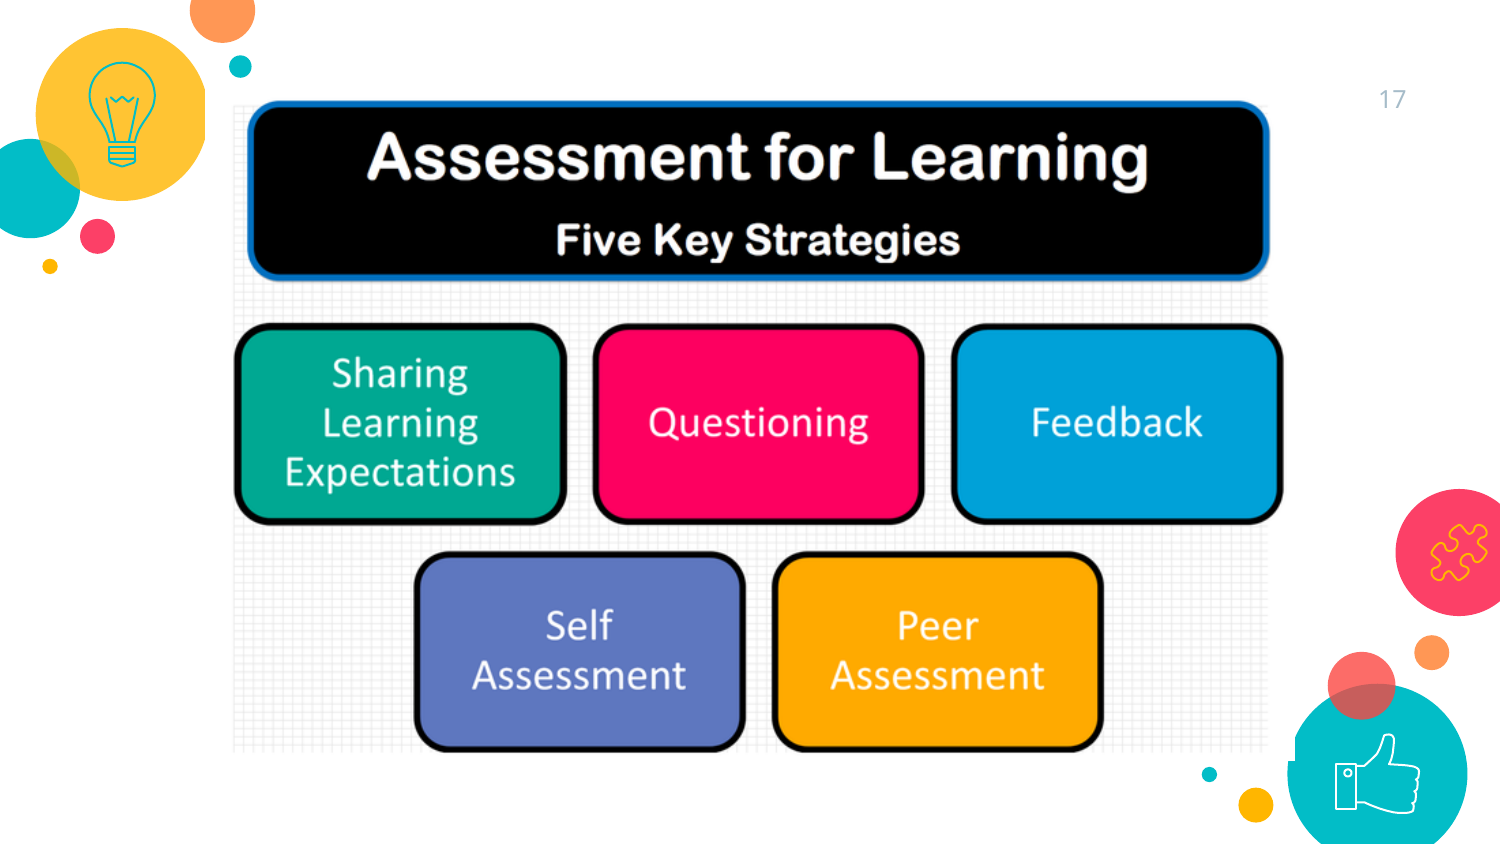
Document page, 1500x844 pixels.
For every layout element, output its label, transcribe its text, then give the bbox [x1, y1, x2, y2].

picture [204, 83, 1296, 761]
slide_number ‹#› [1331, 68, 1422, 134]
